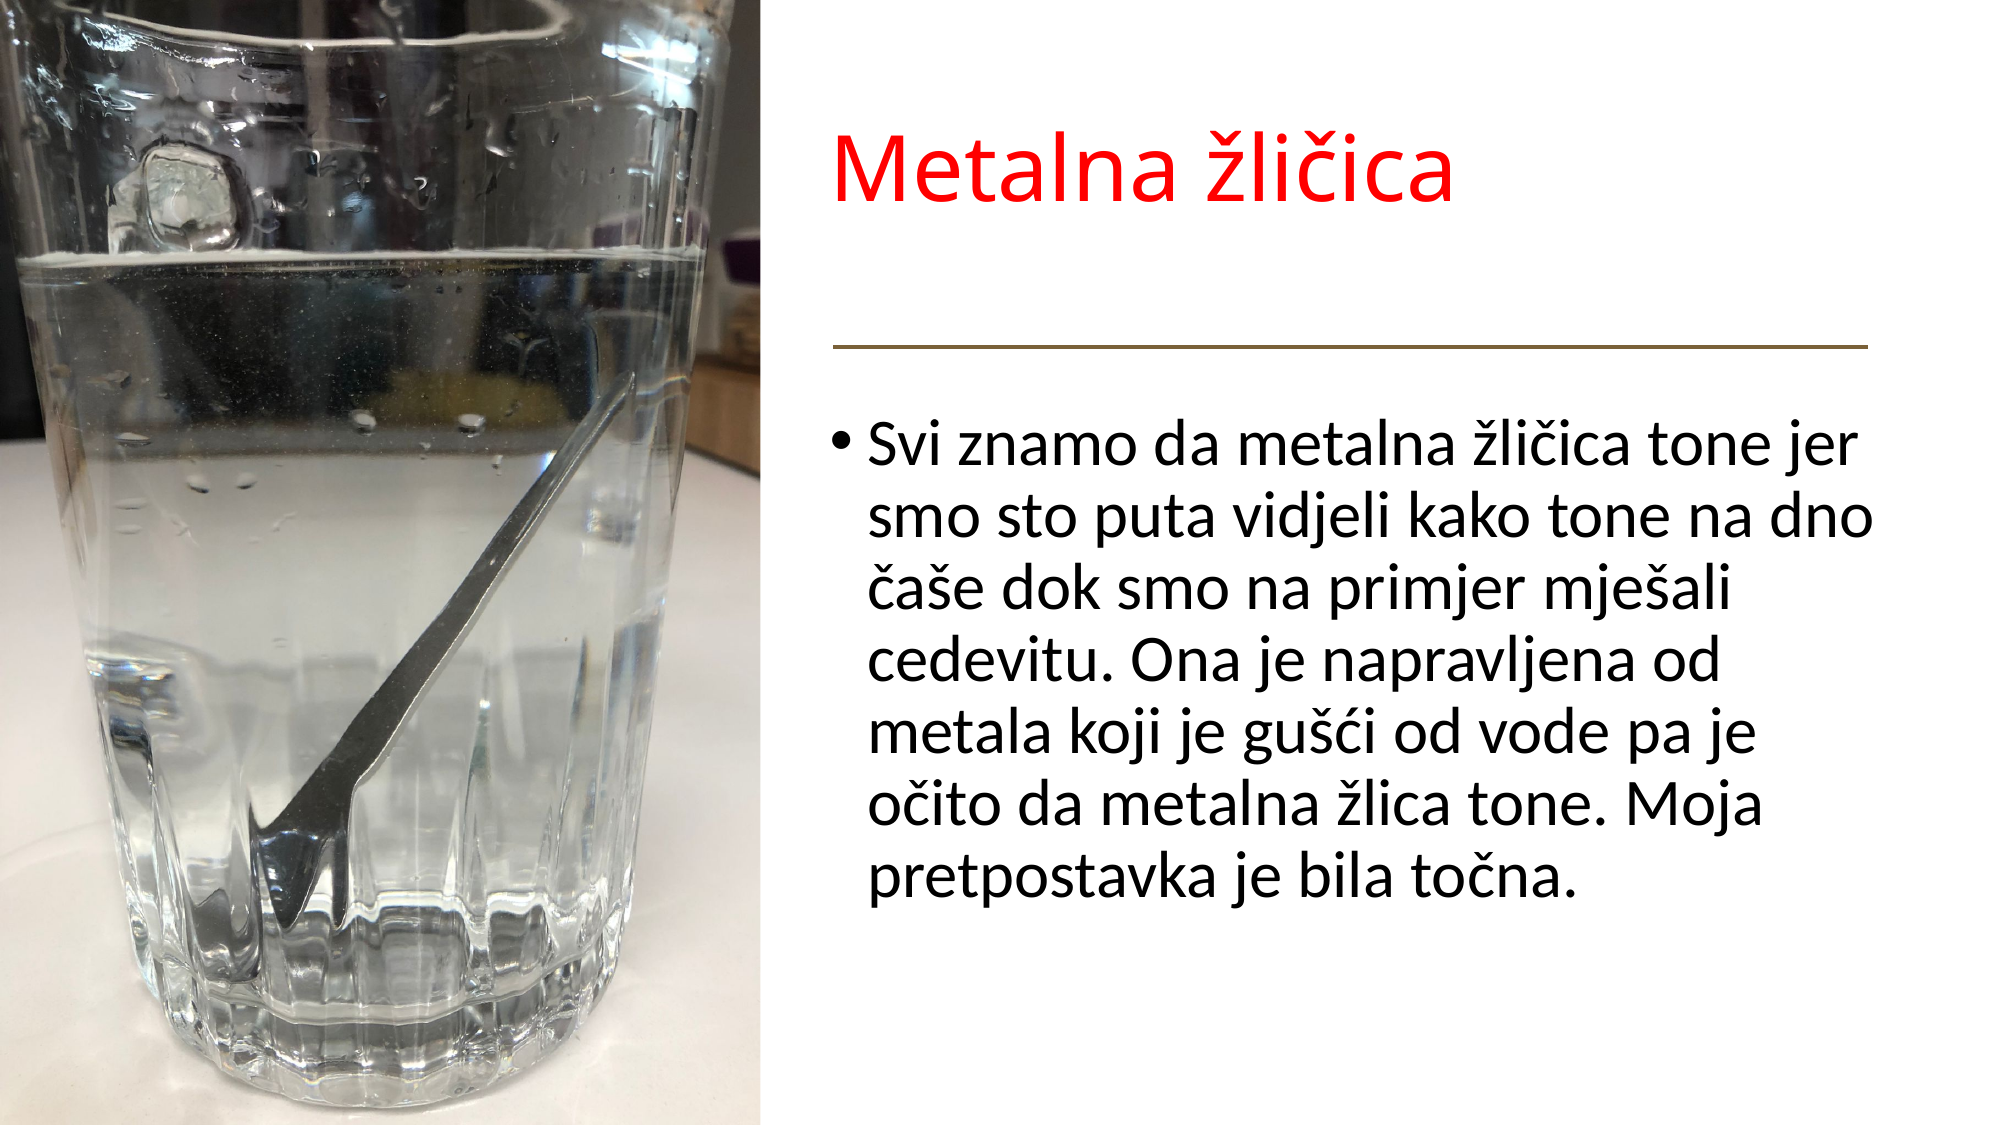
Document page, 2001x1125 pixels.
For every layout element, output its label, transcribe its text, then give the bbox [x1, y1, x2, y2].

picture [0, 0, 761, 1125]
list Svi znamo da metalna žličica tone jer smo sto puta vidjeli kako tone na dno čaše dok smo na primjer mješali cedevitu. Ona je napravljena od metala koji je gušći od vode pa je očito da metalna žlica tone. Moja pretpostavka je bila točna. [814, 399, 1895, 1021]
title Metalna žličica [814, 51, 1895, 230]
